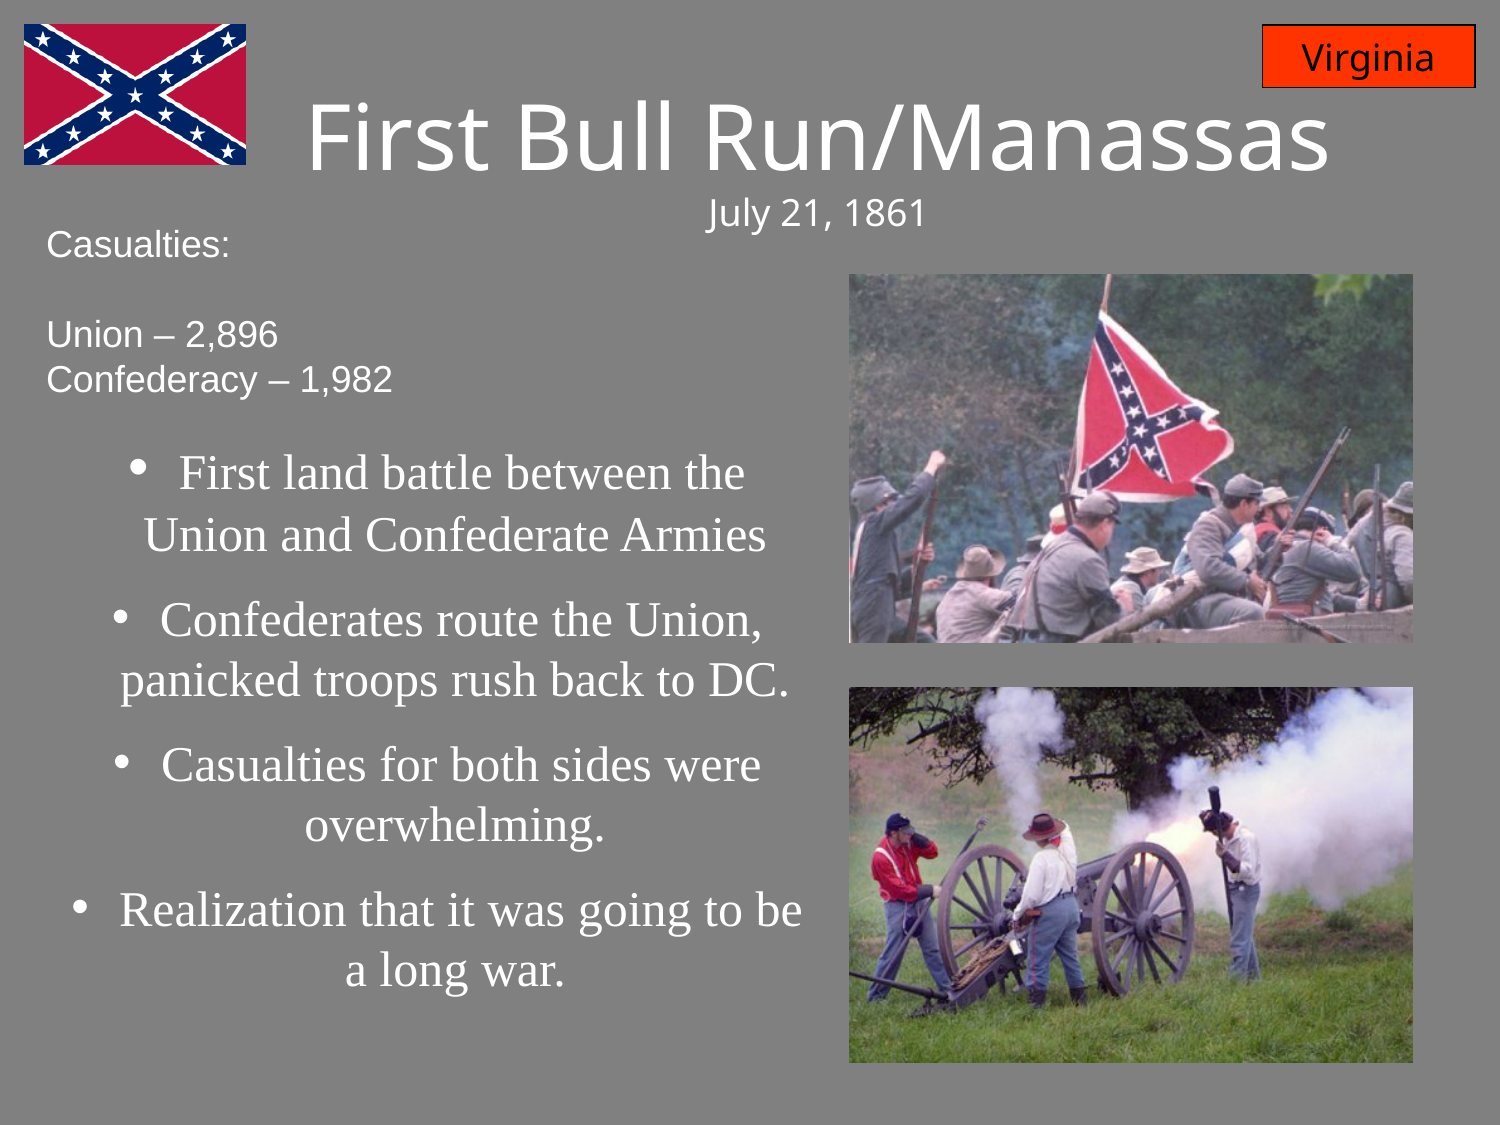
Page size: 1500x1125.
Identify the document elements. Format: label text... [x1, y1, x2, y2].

text_box First land battle between the Union and Confederate Armies Confederates route the Union, panicked troops rush back to DC. Casualties for both sides were overwhelming. Realization that it was going to be a long war. [50, 424, 825, 1004]
picture [24, 24, 246, 166]
text_box Virginia [1262, 24, 1475, 88]
title First Bull Run/Manassas July 21, 1861 [212, 62, 1426, 251]
picture [849, 274, 1413, 644]
text_box Casualties: Union – 2,896 Confederacy – 1,982 [31, 212, 782, 408]
picture [849, 687, 1413, 1064]
